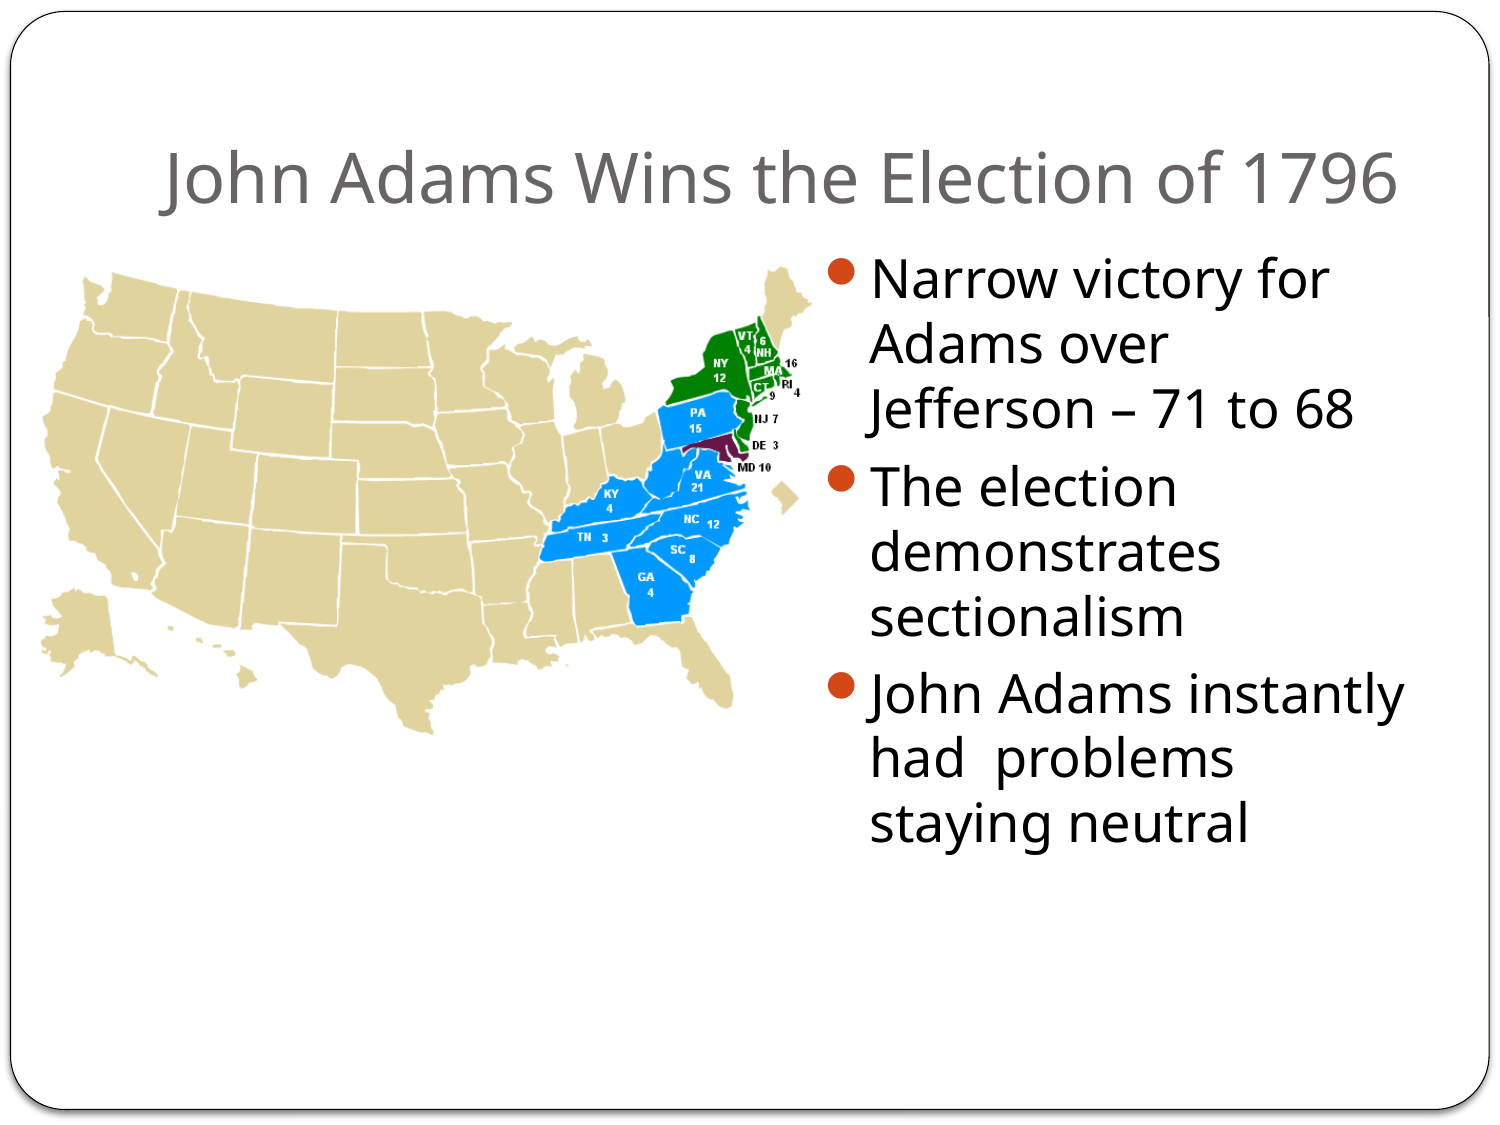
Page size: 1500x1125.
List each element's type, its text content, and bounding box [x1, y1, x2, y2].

list Narrow victory for Adams over Jefferson – 71 to 68 The election demonstrates sectionalism John Adams instantly had problems staying neutral [809, 237, 1425, 988]
title John Adams Wins the Election of 1796 [150, 45, 1425, 233]
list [37, 262, 815, 738]
